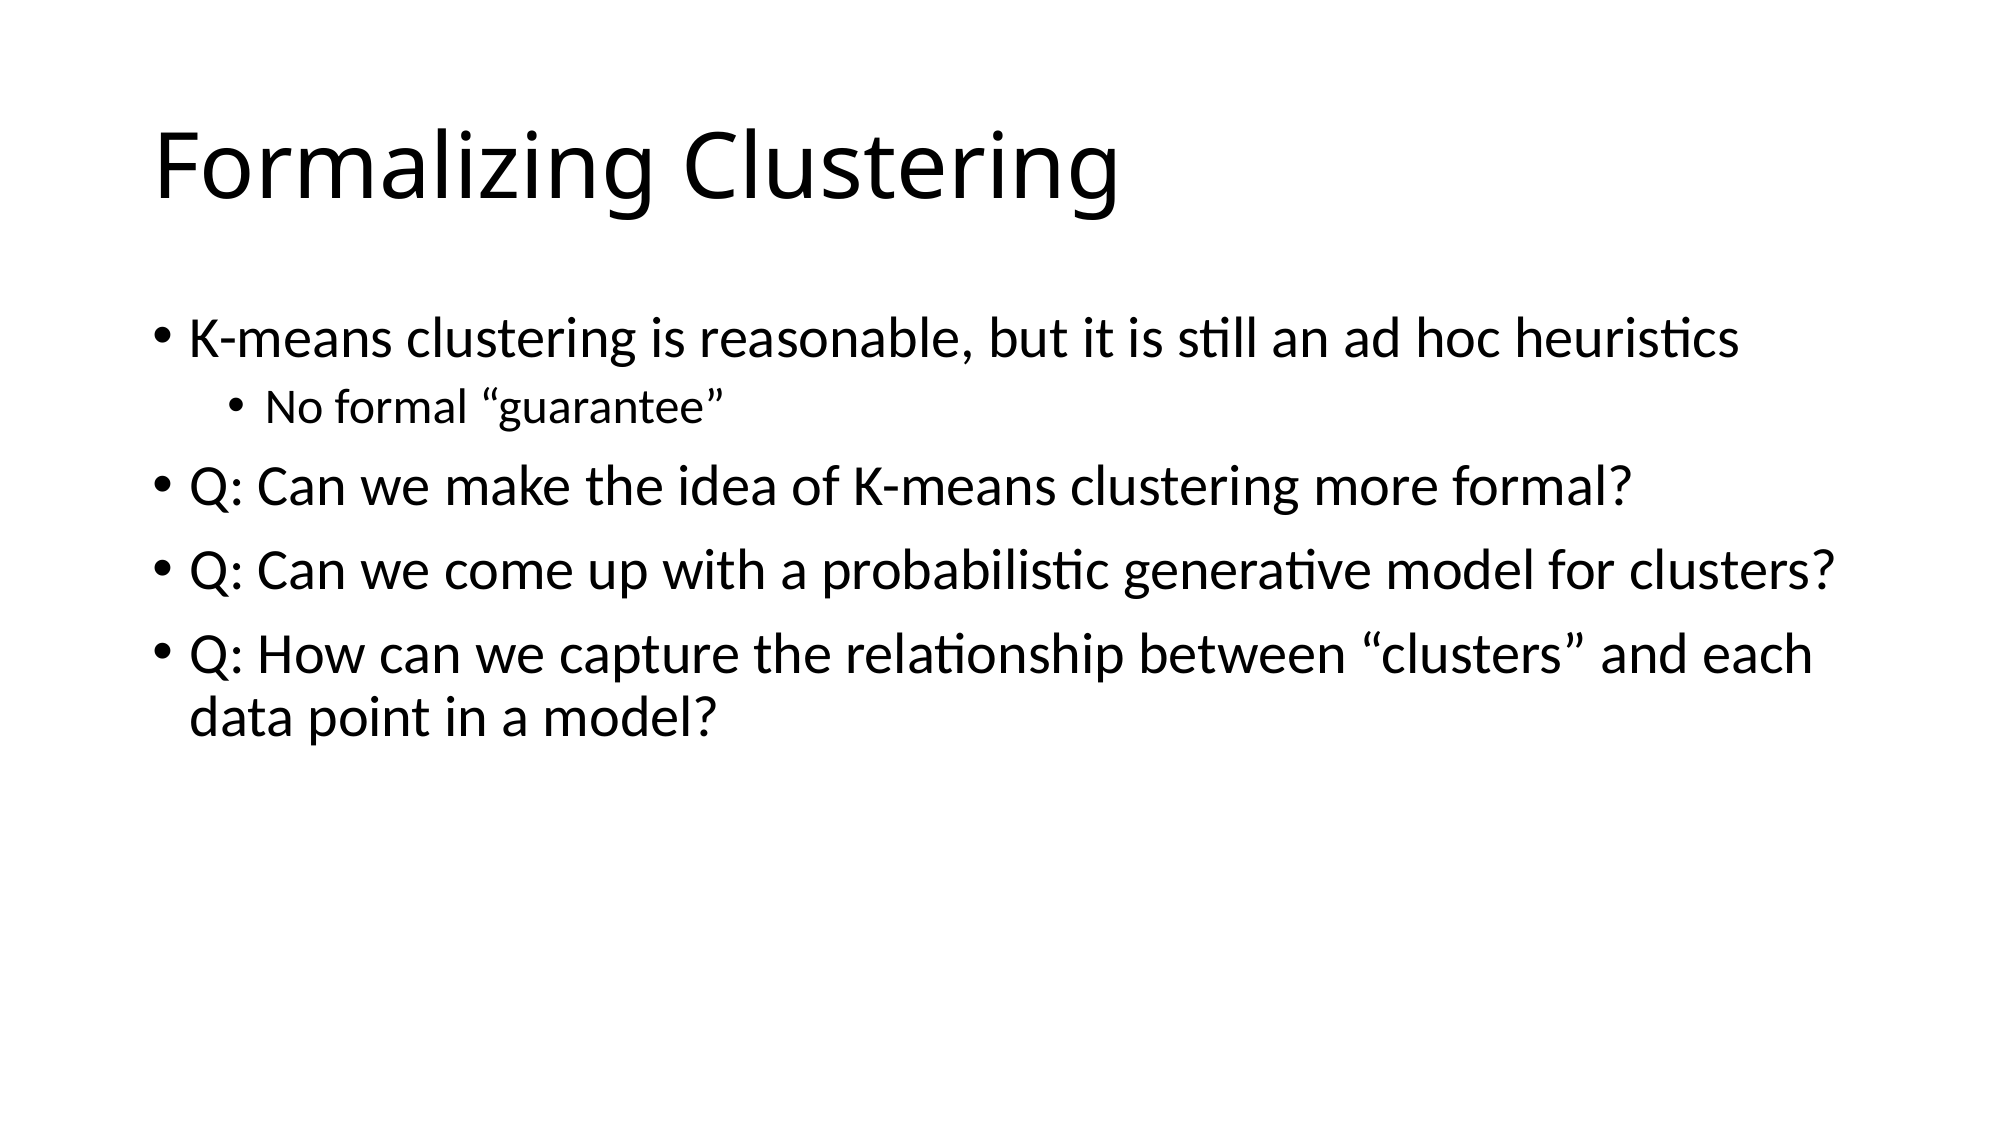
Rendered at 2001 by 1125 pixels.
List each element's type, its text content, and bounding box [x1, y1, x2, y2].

title Formalizing Clustering [137, 59, 1863, 278]
list K-means clustering is reasonable, but it is still an ad hoc heuristics No formal “guarantee” Q: Can we make the idea of K-means clustering more formal? Q: Can we come up with a probabilistic generative model for clusters? Q: How can we capture the relationship between “clusters” and each data point in a model? [137, 299, 1863, 1014]
